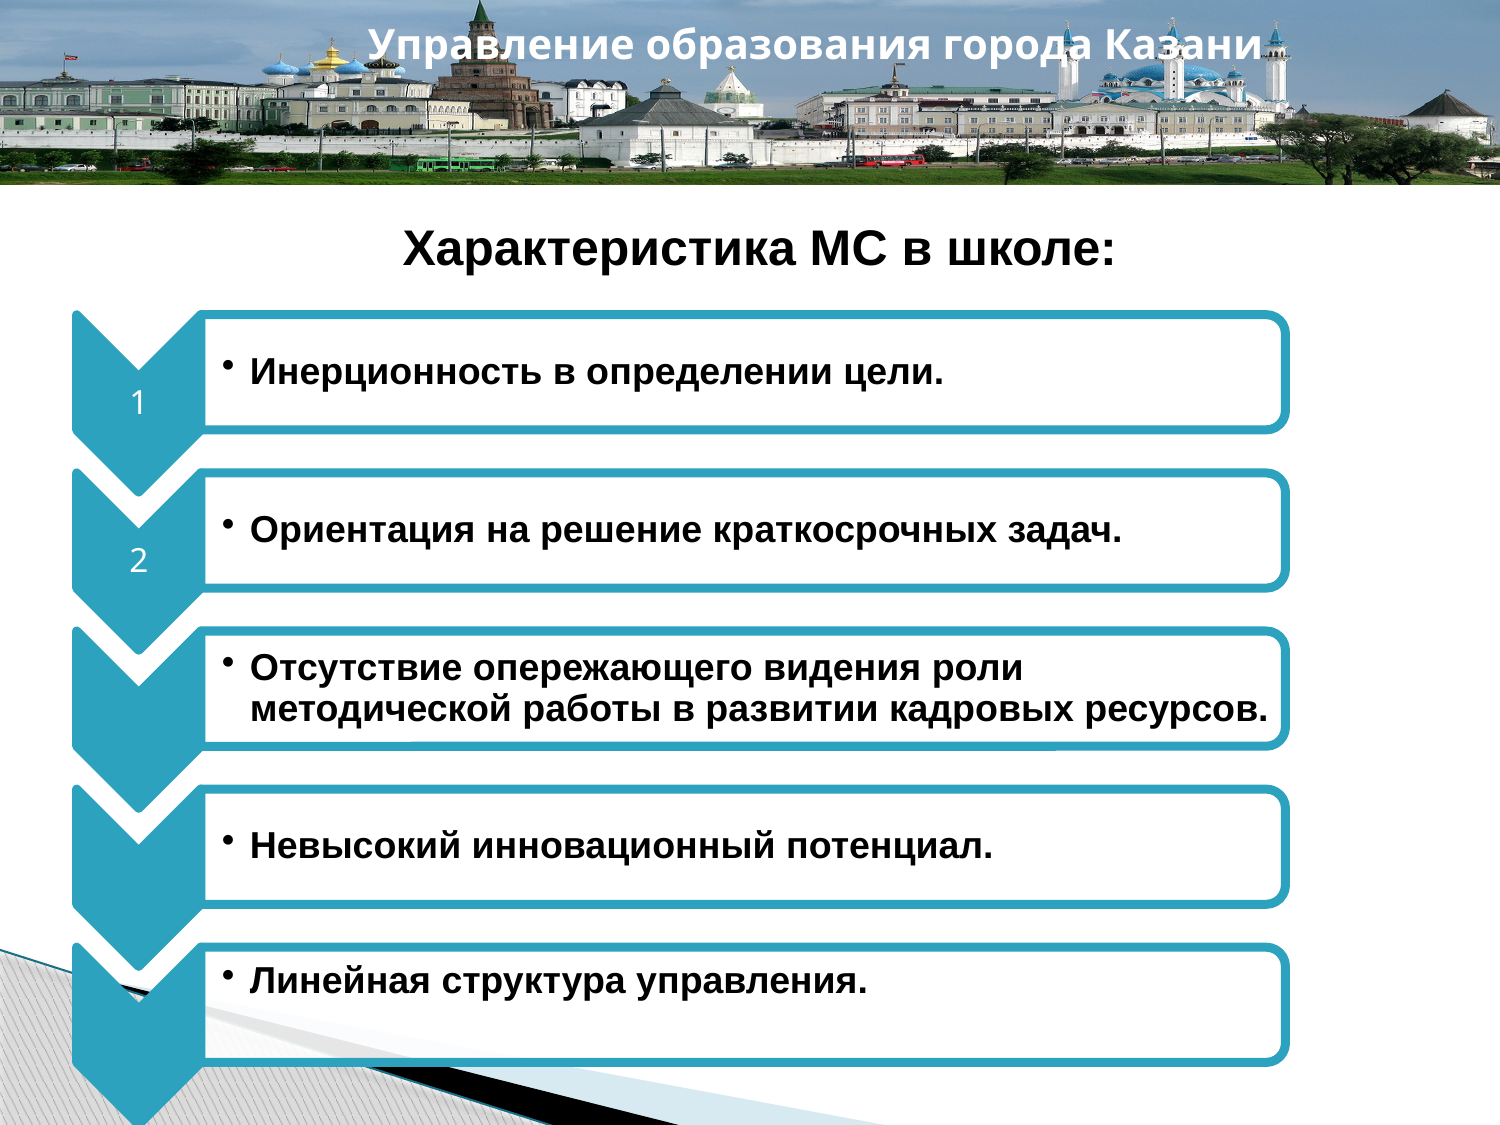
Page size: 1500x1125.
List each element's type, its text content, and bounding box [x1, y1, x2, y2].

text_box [76, 314, 1286, 1125]
list Характеристика МС в школе: [76, 208, 1425, 951]
picture [0, 0, 1500, 185]
